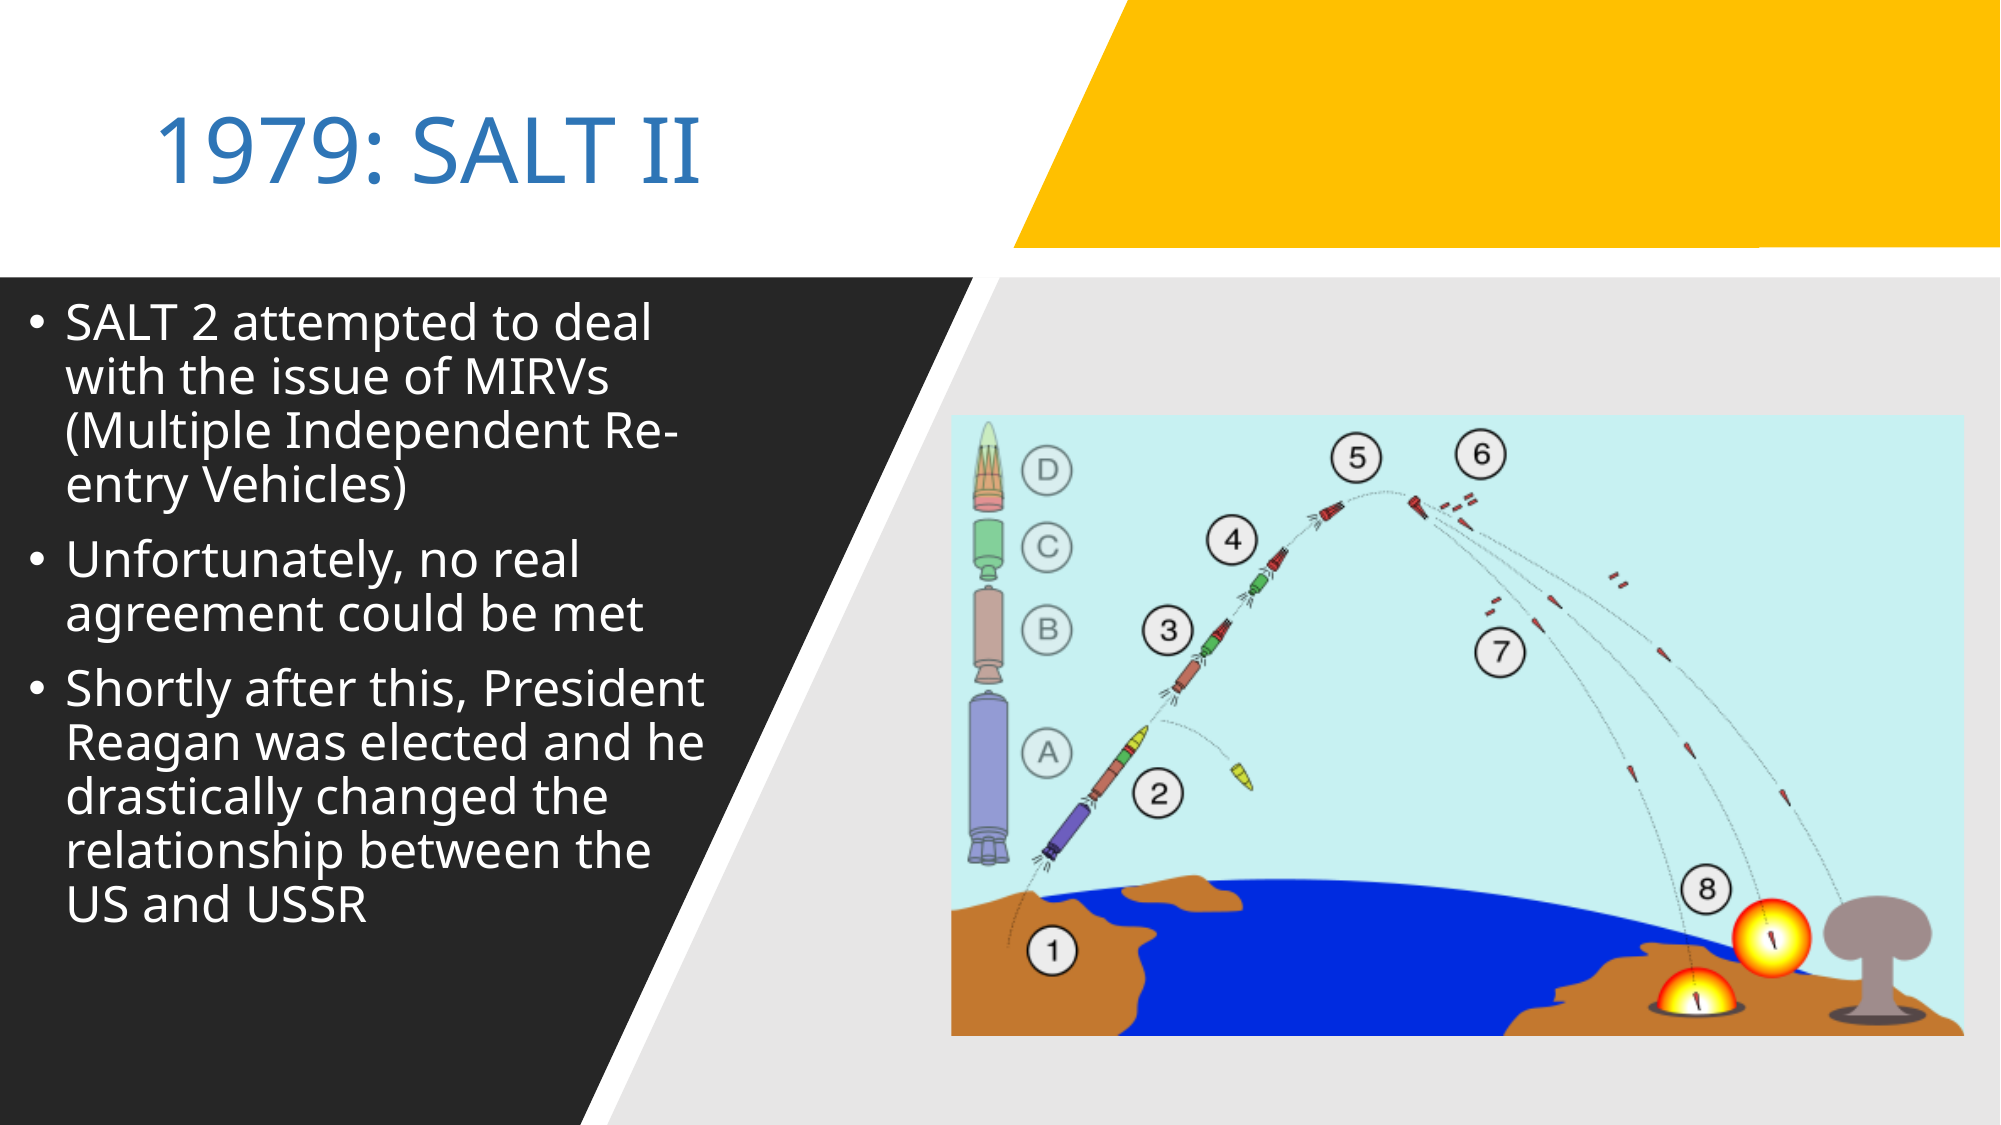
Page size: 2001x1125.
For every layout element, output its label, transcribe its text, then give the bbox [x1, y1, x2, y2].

list SALT 2 attempted to deal with the issue of MIRVs (Multiple Independent Re-entry Vehicles) Unfortunately, no real agreement could be met Shortly after this, President Reagan was elected and he drastically changed the relationship between the US and USSR [13, 277, 729, 954]
title 1979: SALT II [137, 59, 1014, 248]
text_box [0, 276, 975, 1125]
text_box [606, 276, 2000, 1125]
picture [951, 415, 1965, 1037]
text_box [1011, 0, 2000, 249]
